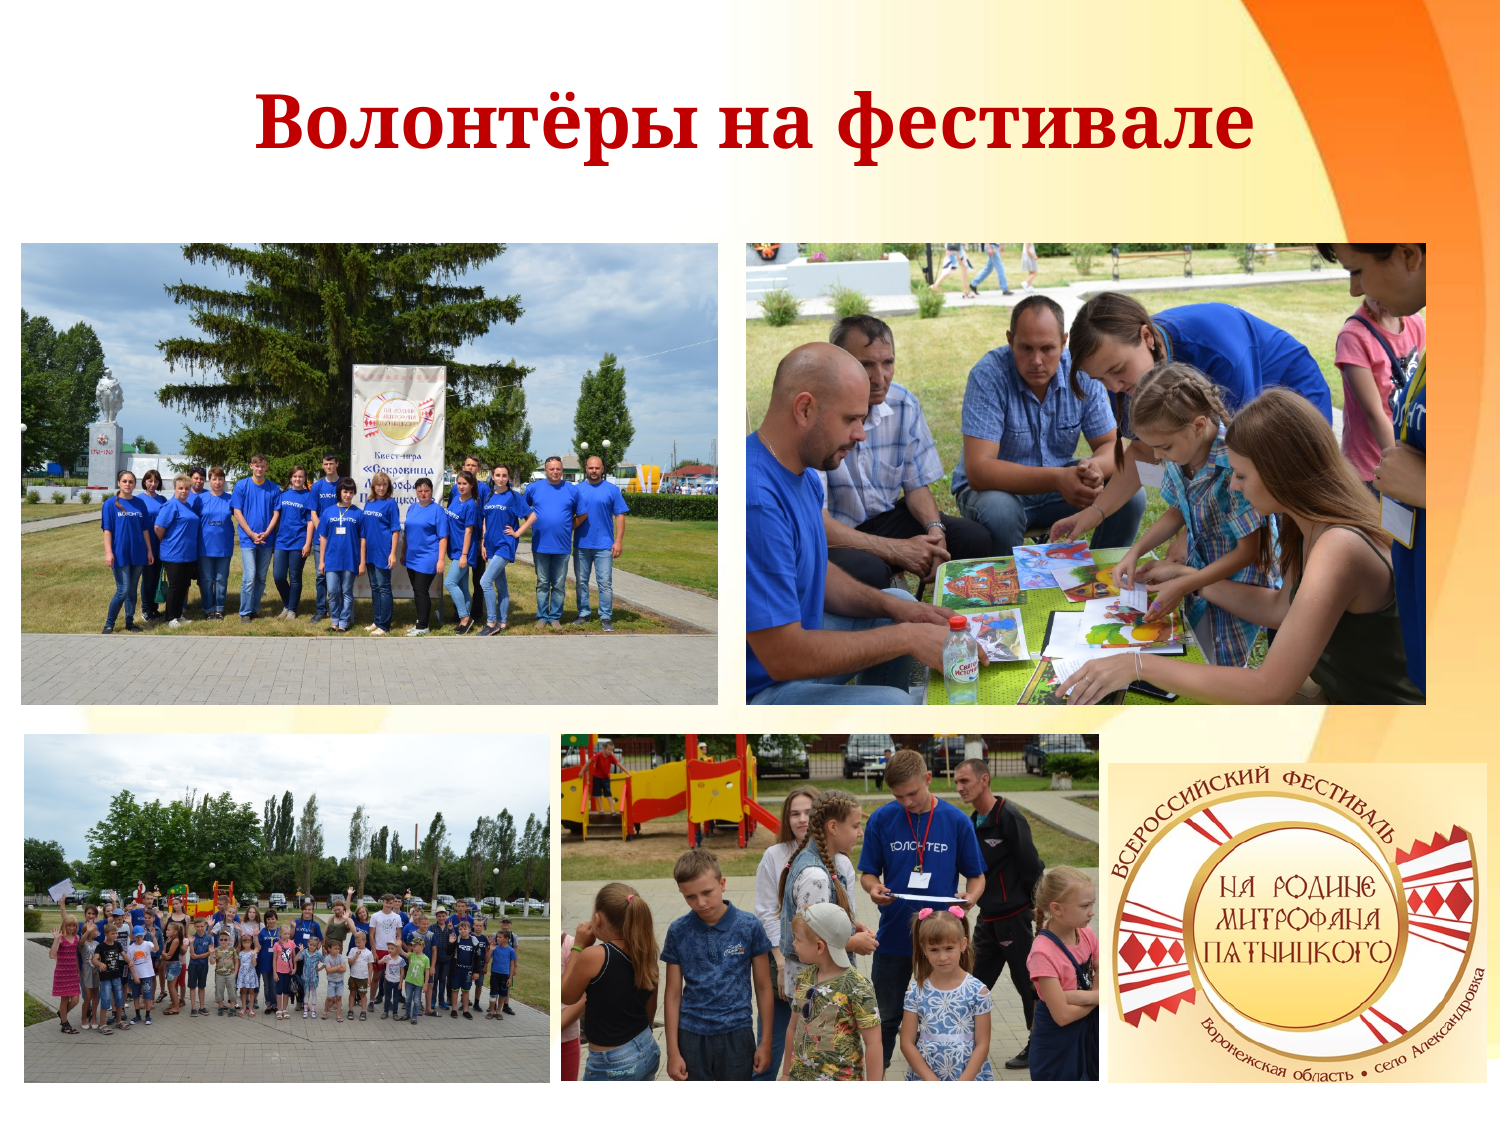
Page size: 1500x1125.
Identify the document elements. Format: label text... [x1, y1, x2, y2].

picture [0, 0, 1500, 1083]
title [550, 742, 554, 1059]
title О подготовке к Всероссийскому фестивалю народной песни, музыки и танца [1099, 741, 1108, 1059]
